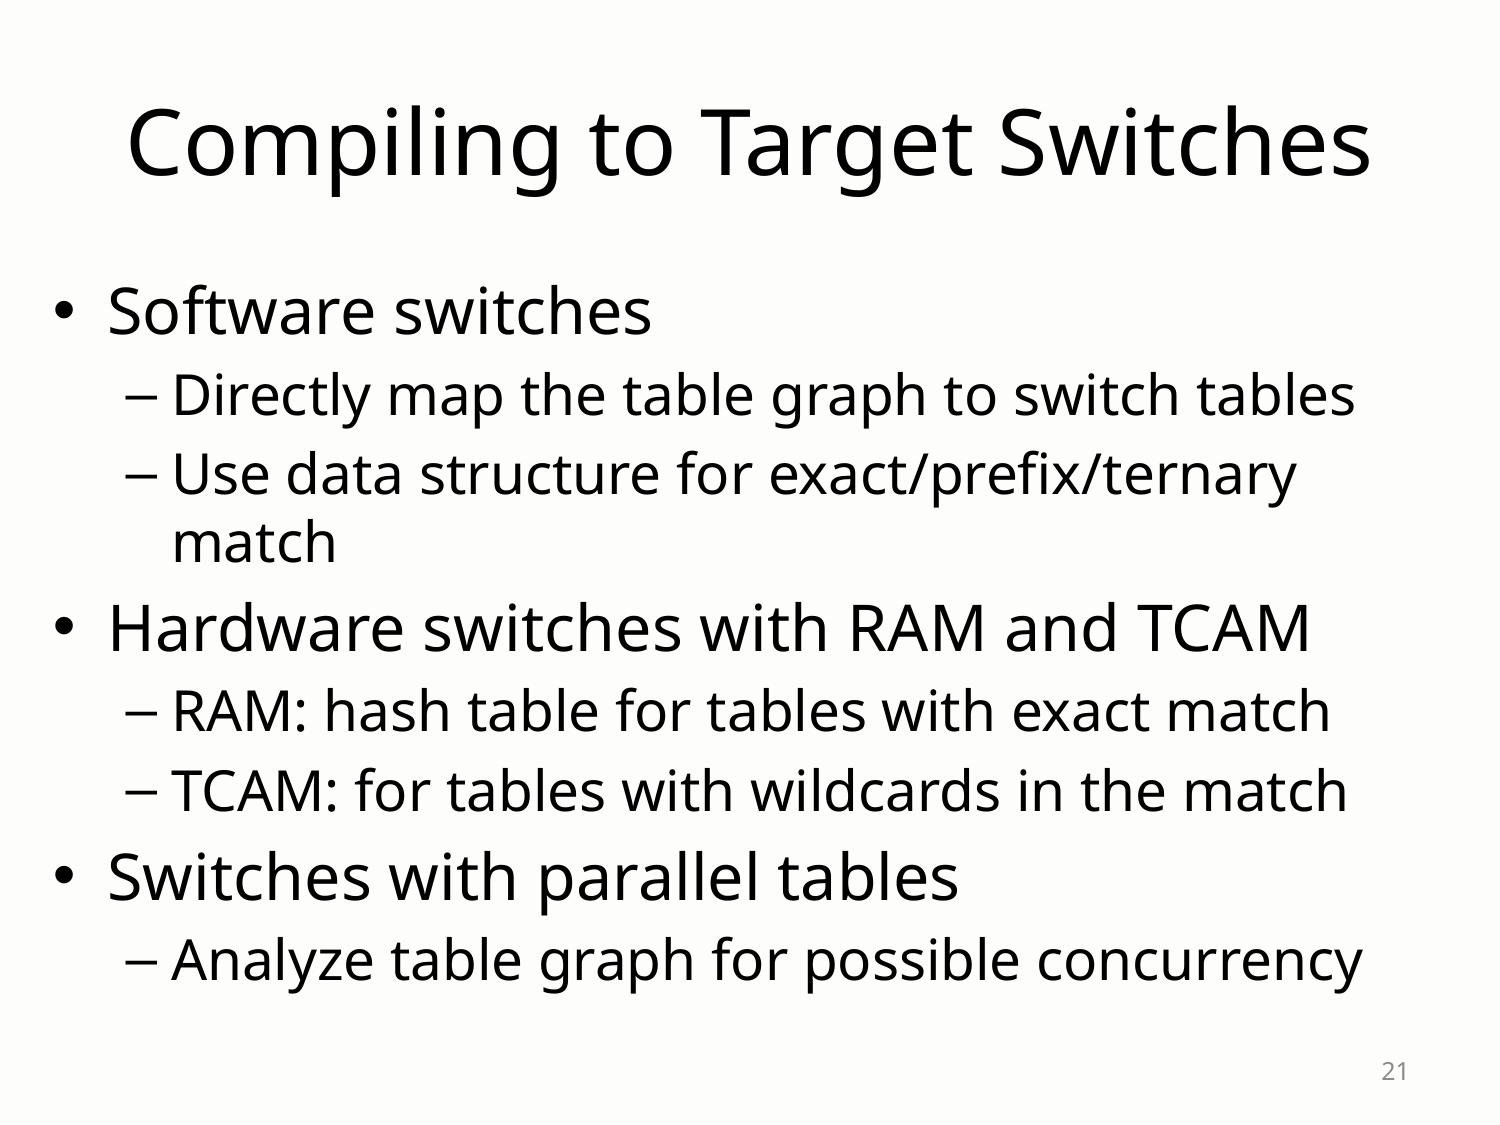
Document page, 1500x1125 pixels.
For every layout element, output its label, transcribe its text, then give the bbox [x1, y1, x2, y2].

title Compiling to Target Switches [75, 45, 1425, 233]
slide_number 21 [1074, 1042, 1425, 1103]
list Software switches Directly map the table graph to switch tables Use data structure for exact/prefix/ternary match Hardware switches with RAM and TCAM RAM: hash table for tables with exact match TCAM: for tables with wildcards in the match Switches with parallel tables Analyze table graph for possible concurrency [37, 262, 1463, 1005]
